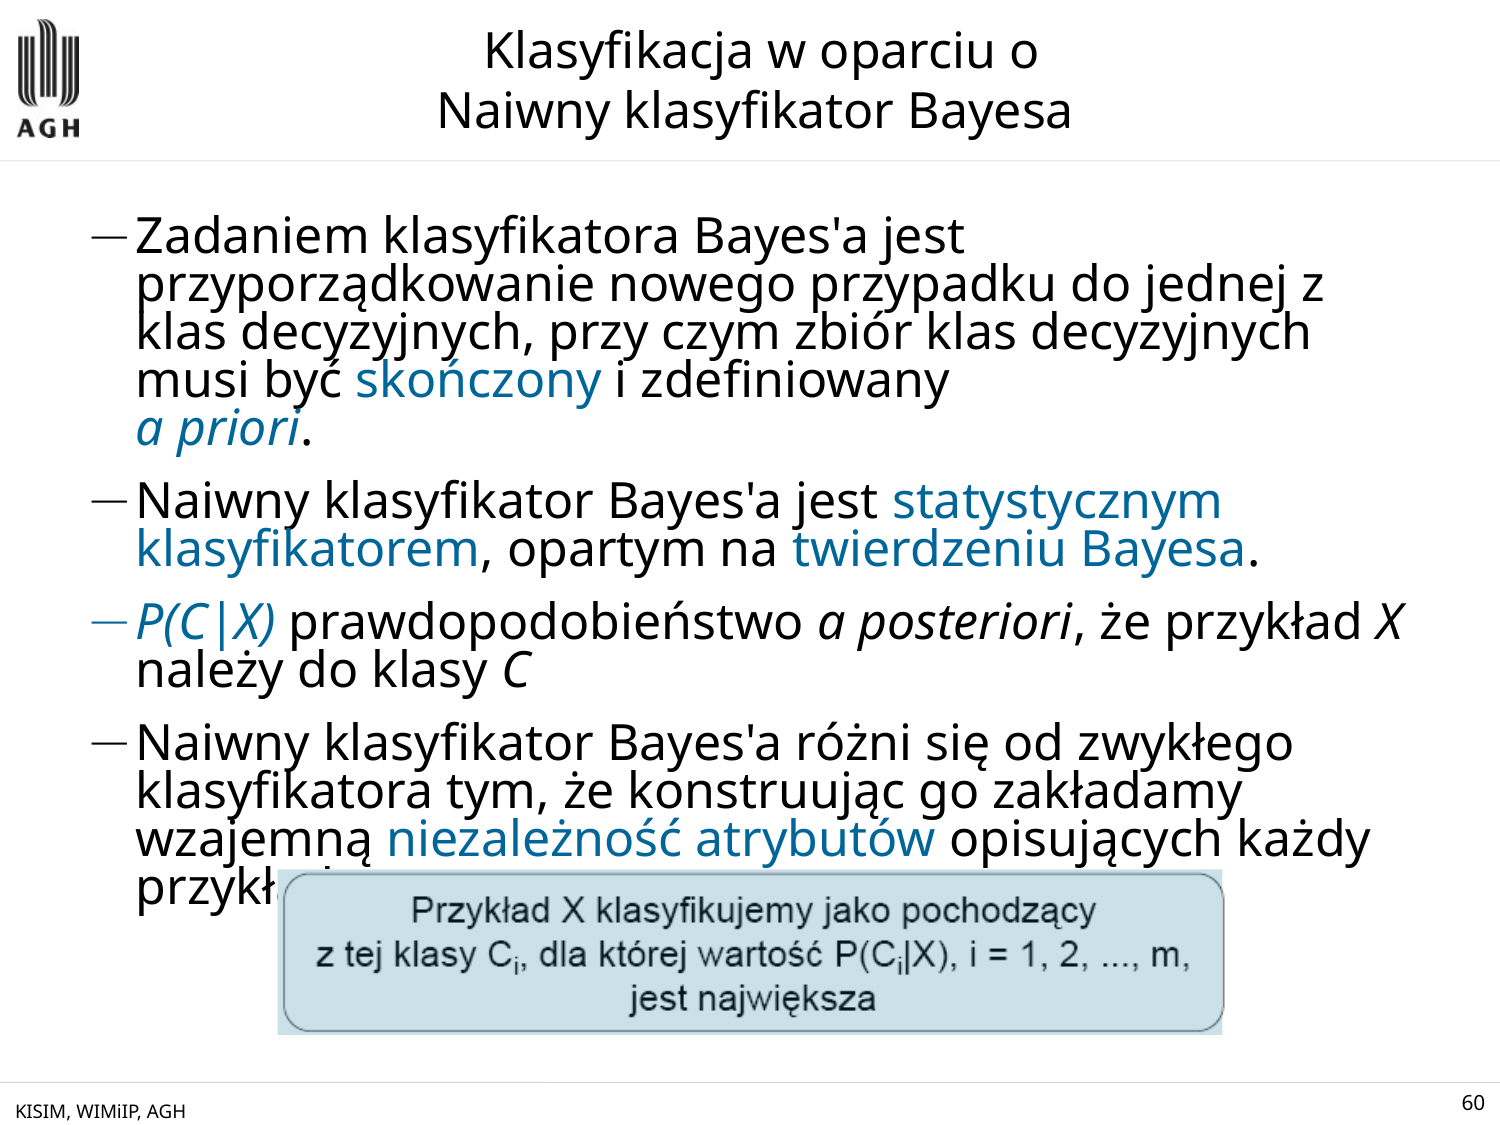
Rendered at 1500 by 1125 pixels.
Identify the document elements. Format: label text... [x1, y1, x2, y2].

footer KISIM, WIMiIP, AGH [0, 1092, 476, 1125]
picture [277, 869, 1232, 1036]
list Zadaniem klasyfikatora Bayes'a jest przyporządkowanie nowego przypadku do jednej z klas decyzyjnych, przy czym zbiór klas decyzyjnych musi być skończony i zdefiniowany a priori. Naiwny klasyfikator Bayes'a jest statystycznym klasyfikatorem, opartym na twierdzeniu Bayesa. P(C|X) prawdopodobieństwo a posteriori, że przykład X należy do klasy C Naiwny klasyfikator Bayes'a różni się od zwykłego klasyfikatora tym, że konstruując go zakładamy wzajemną niezależność atrybutów opisujących każdy przykład. [76, 207, 1428, 858]
picture [17, 19, 79, 138]
title Klasyfikacja w oparciu o Naiwny klasyfikator Bayesa [147, 30, 1377, 126]
